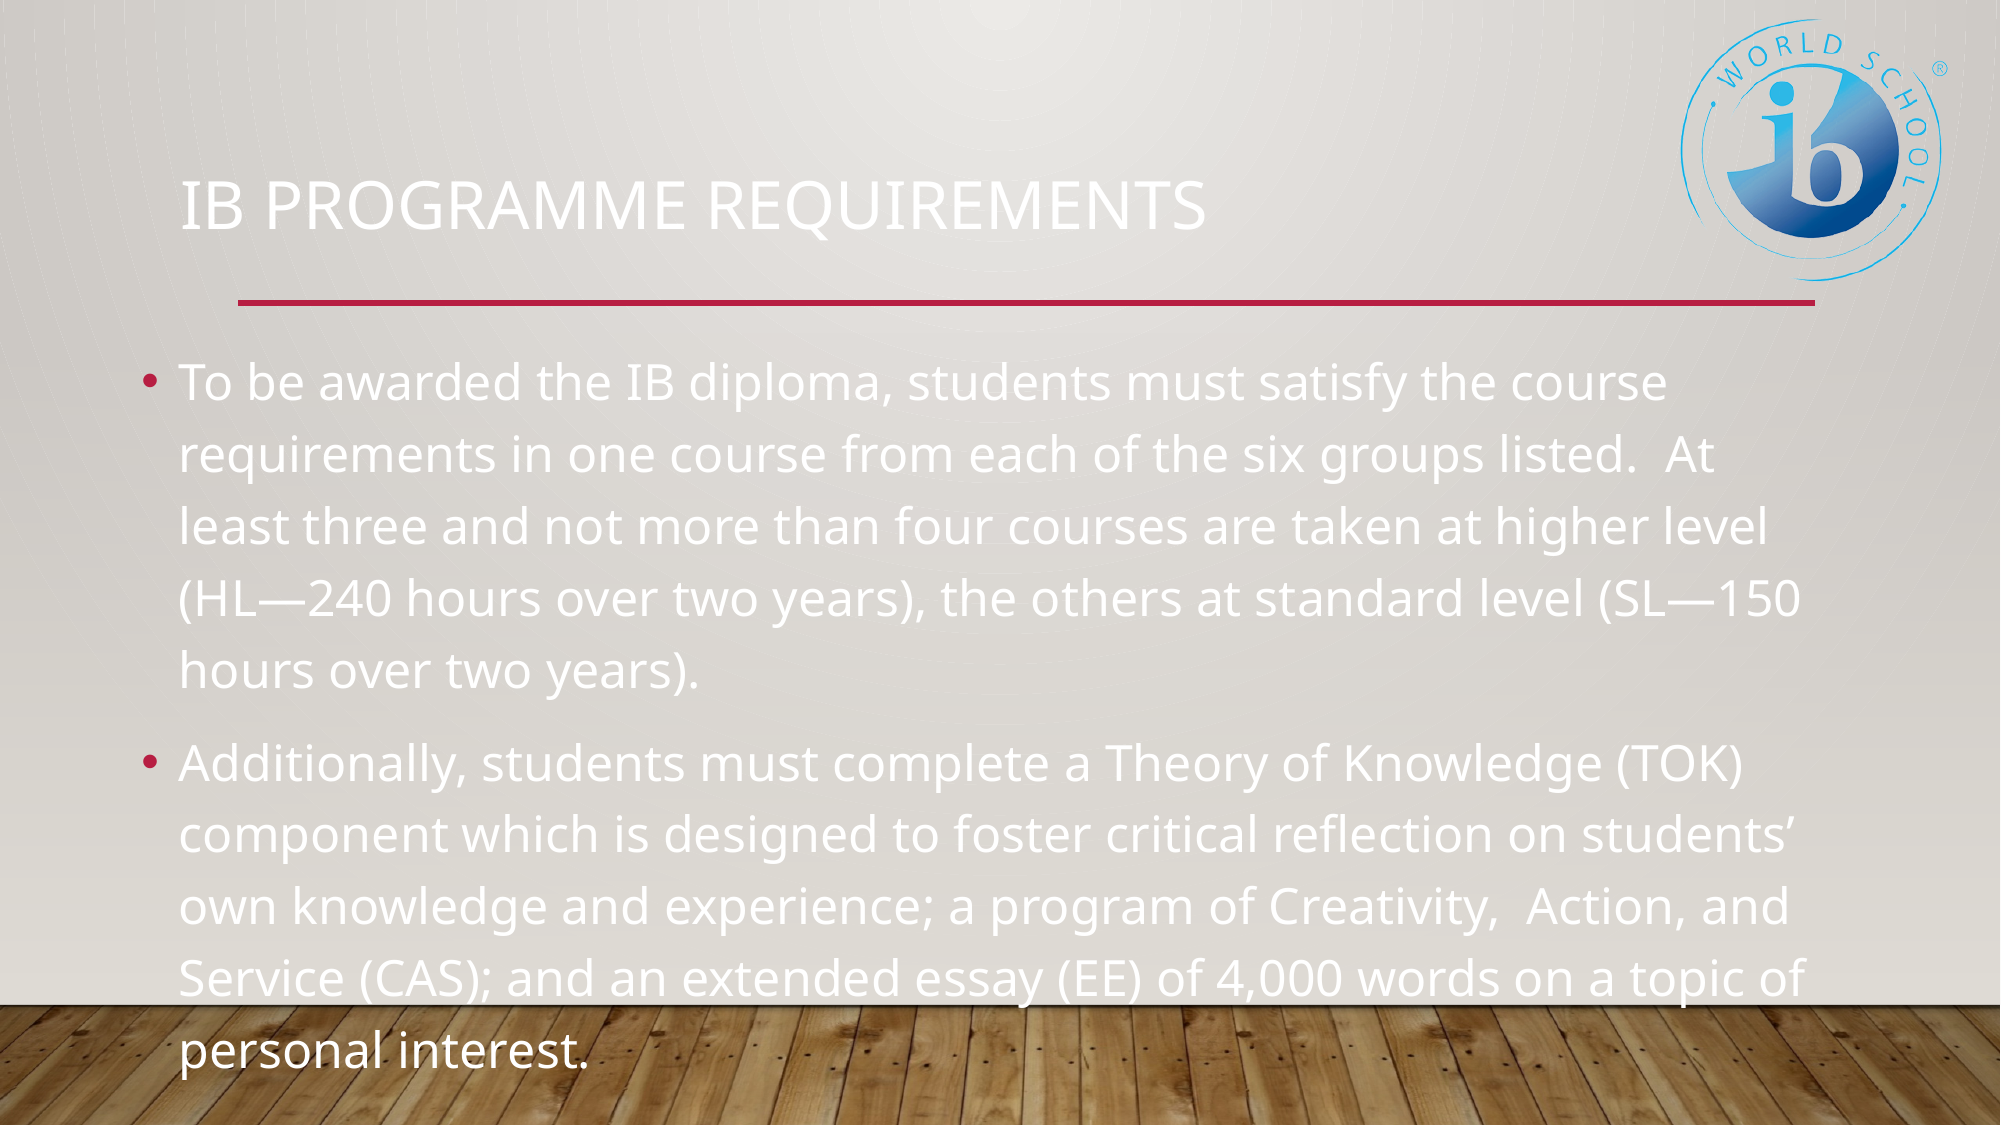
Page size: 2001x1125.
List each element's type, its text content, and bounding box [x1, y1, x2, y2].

title IB programme requirements [165, 164, 1542, 330]
picture [1542, 0, 2000, 368]
list To be awarded the IB diploma, students must satisfy the course requirements in one course from each of the six groups listed. At least three and not more than four courses are taken at higher level (HL—240 hours over two years), the others at standard level (SL—150 hours over two years). Additionally, students must complete a Theory of Knowledge (TOK) component which is designed to foster critical reflection on students’ own knowledge and experience; a program of Creativity, Action, and Service (CAS); and an extended essay (EE) of 4,000 words on a topic of personal interest. [126, 330, 1833, 1110]
picture [0, 1005, 2000, 1125]
